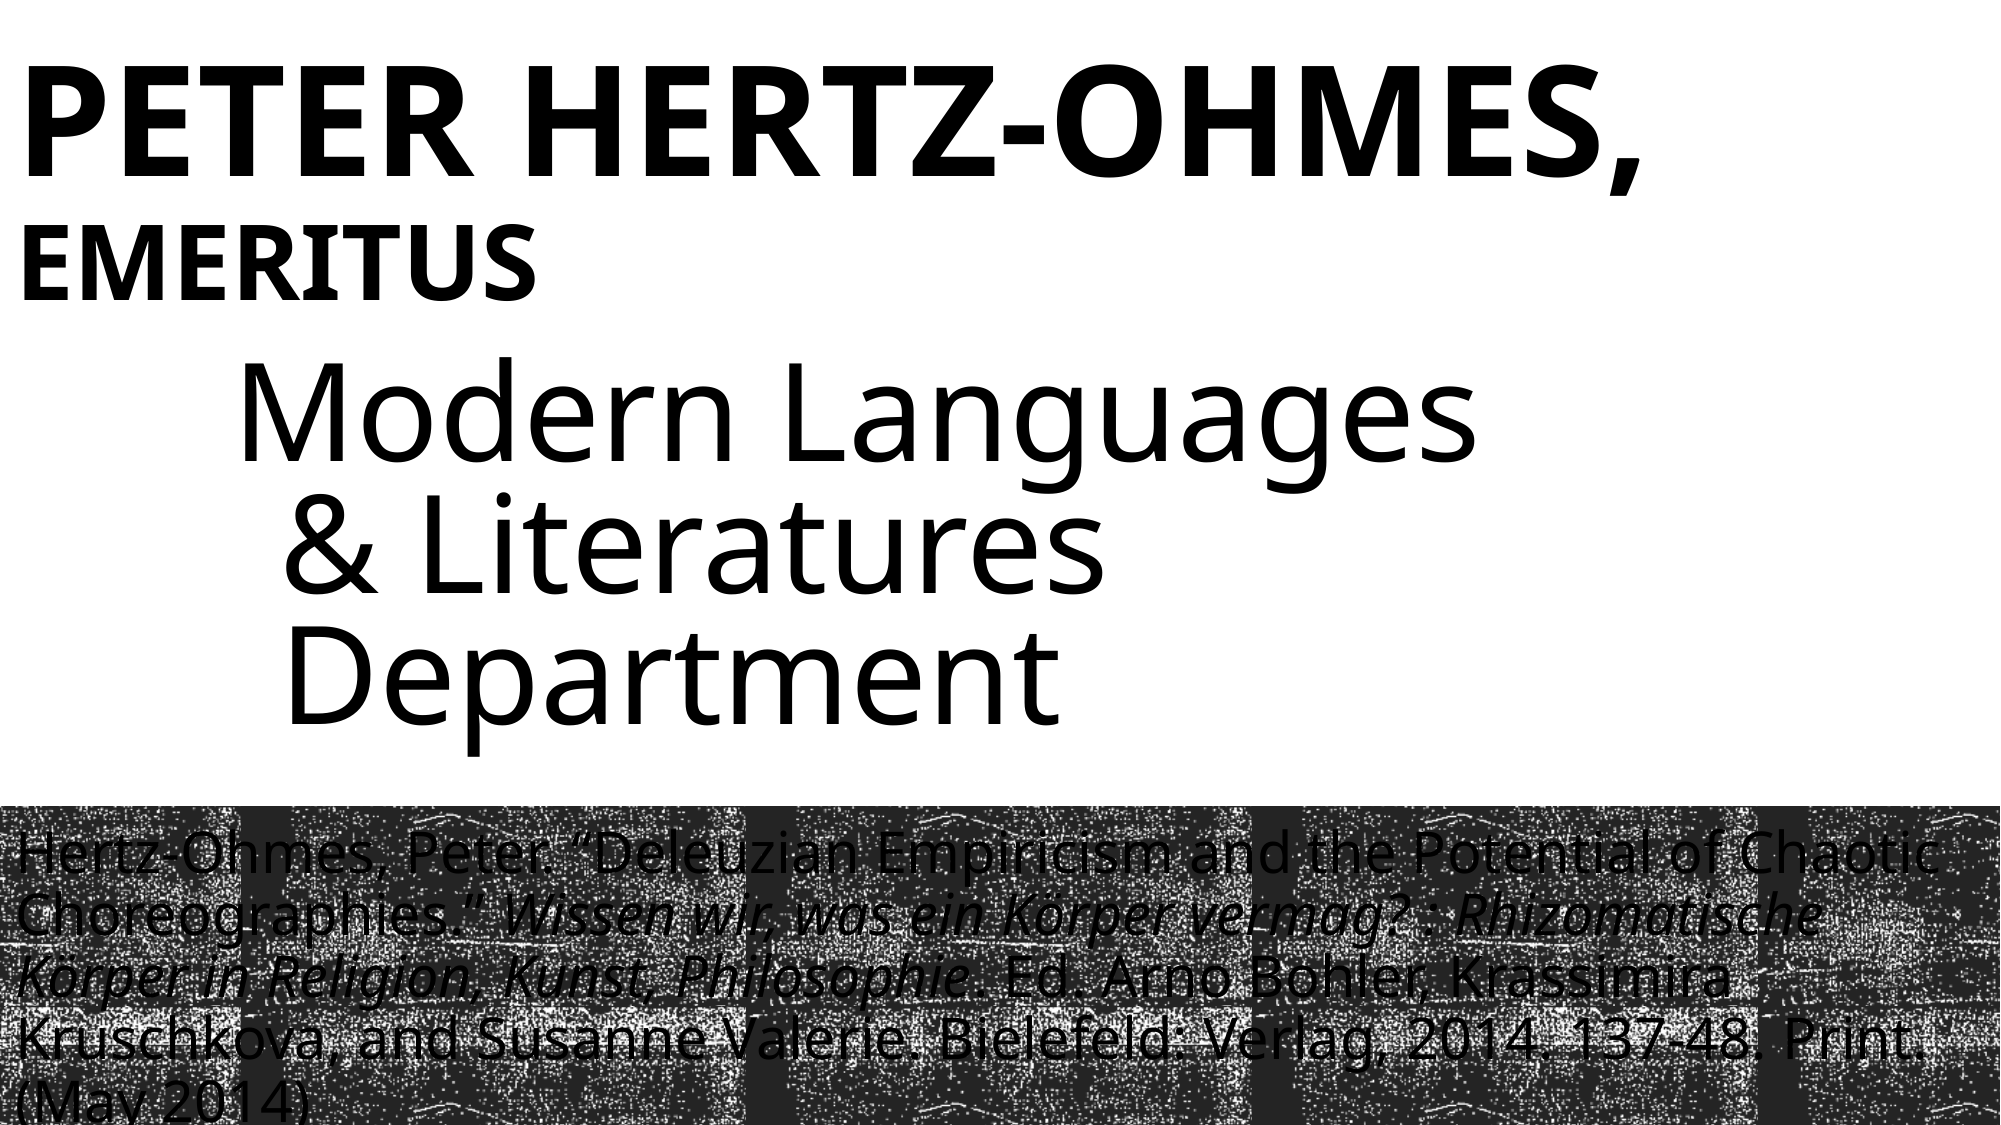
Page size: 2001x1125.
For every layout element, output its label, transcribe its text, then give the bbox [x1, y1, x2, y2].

text_box [37, 202, 1536, 597]
title Peter hertz-ohmes, emeritus [0, 33, 1709, 334]
list Hertz-Ohmes, Peter. “Deleuzian Empiricism and the Potential of Chaotic Choreographies.” Wissen wir, was ein Körper vermag? : Rhizomatische Körper in Religion, Kunst, Philosophie. Ed. Arno Bohler, Krassimira Kruschkova, and Susanne Valerie. Bielefeld: Verlag, 2014. 137-48. Print. (May 2014) [0, 815, 2000, 1125]
list Modern Languages & Literatures Department [217, 349, 1553, 800]
